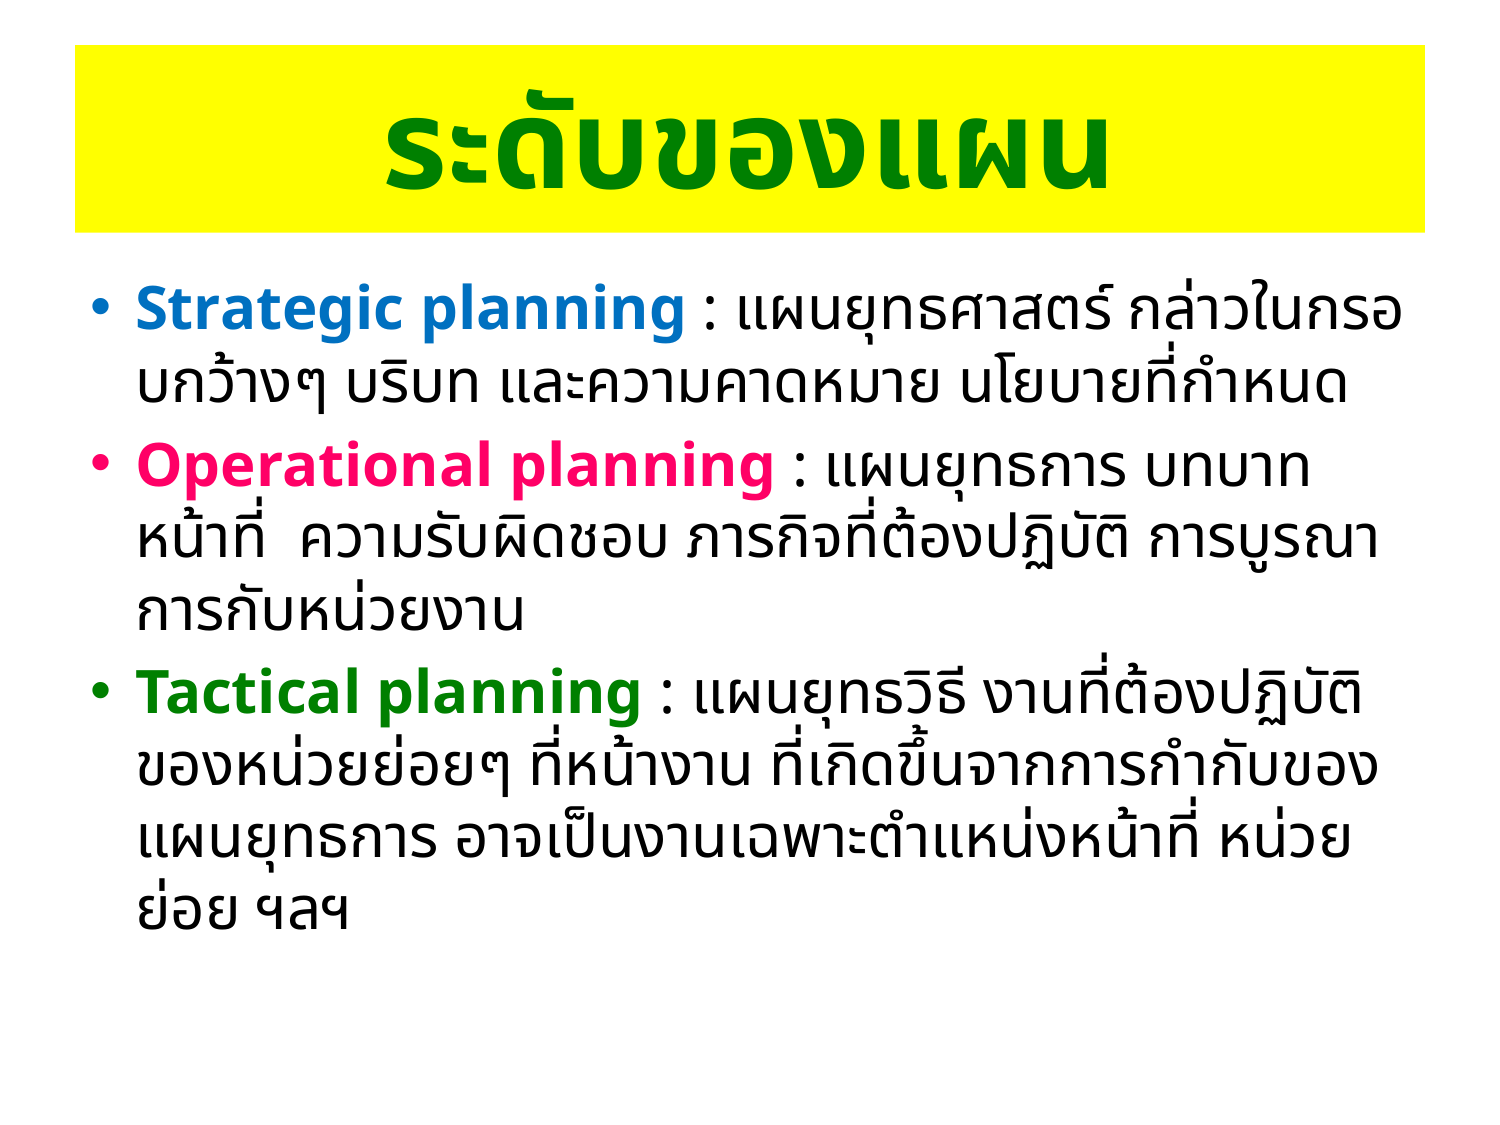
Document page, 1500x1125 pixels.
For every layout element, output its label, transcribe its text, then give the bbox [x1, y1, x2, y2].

title ระดับของแผน [75, 45, 1425, 233]
list Strategic planning : แผนยุทธศาสตร์ กล่าวในกรอบกว้างๆ บริบท และความคาดหมาย นโยบายที่กำหนด Operational planning : แผนยุทธการ บทบาทหน้าที่ ความรับผิดชอบ ภารกิจที่ต้องปฏิบัติ การบูรณาการกับหน่วยงาน Tactical planning : แผนยุทธวิธี งานที่ต้องปฏิบัติของหน่วยย่อยๆ ที่หน้างาน ที่เกิดขึ้นจากการกำกับของ แผนยุทธการ อาจเป็นงานเฉพาะตำแหน่งหน้าที่ หน่วยย่อย ฯลฯ [75, 262, 1425, 1005]
